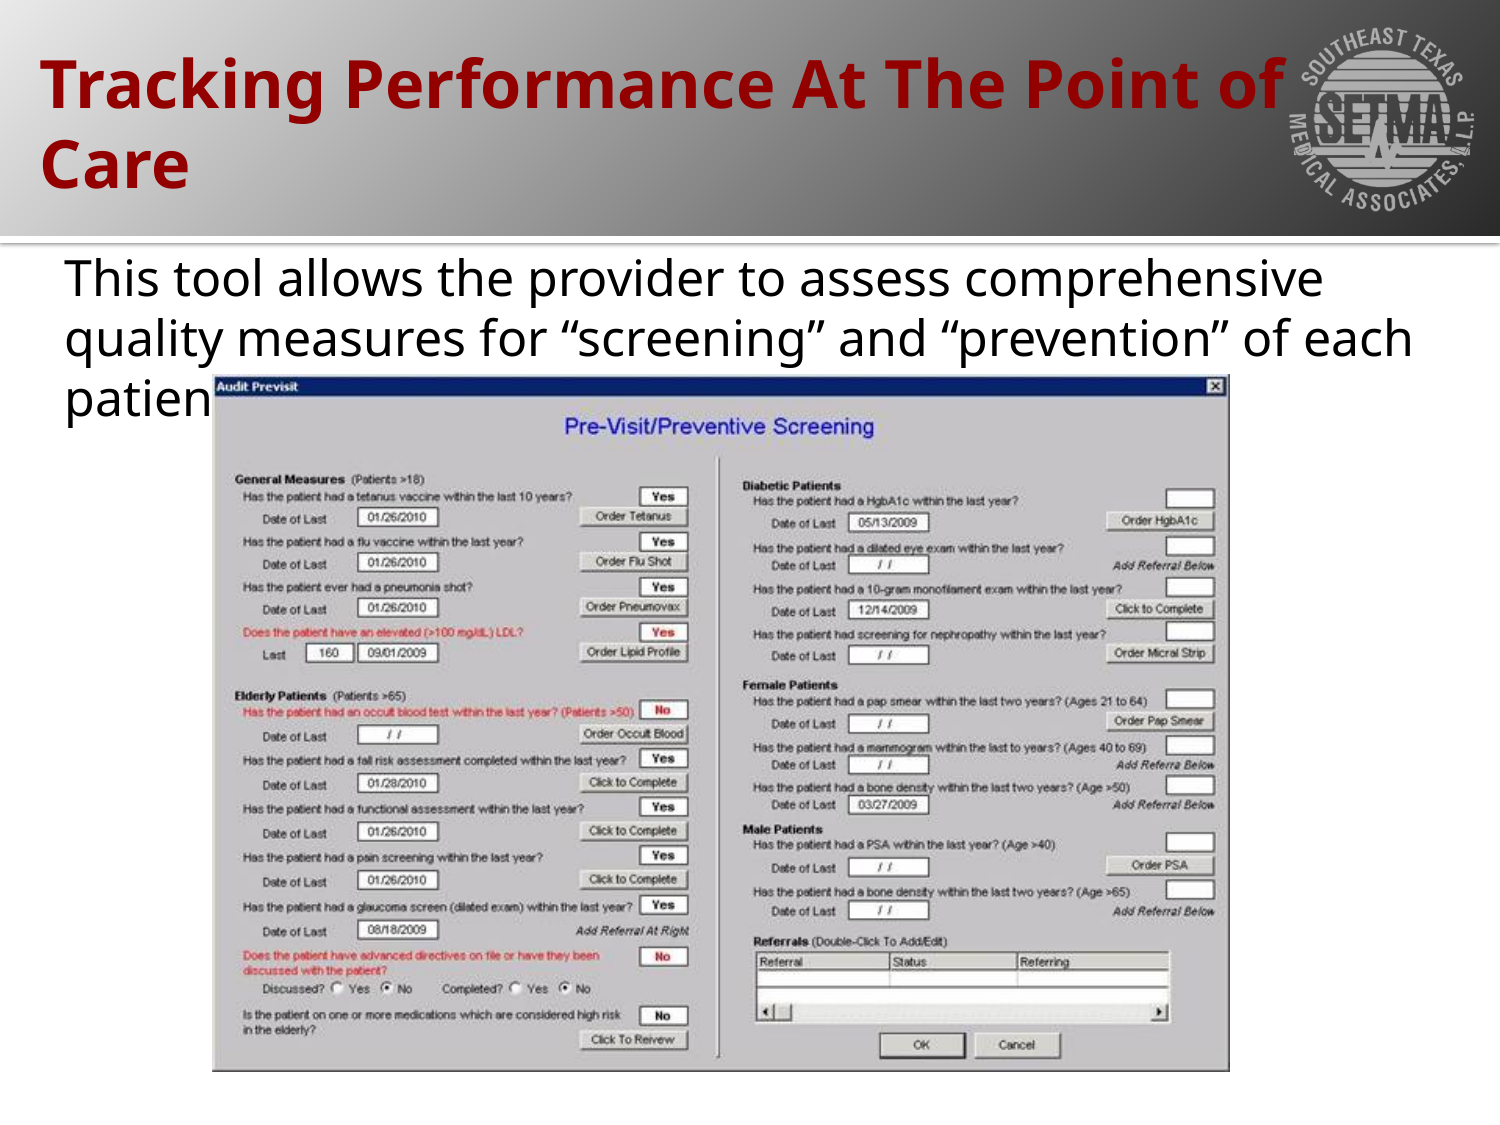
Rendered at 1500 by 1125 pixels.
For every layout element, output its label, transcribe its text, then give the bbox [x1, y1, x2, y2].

text_box This tool allows the provider to assess comprehensive quality measures for “screening” and “prevention” of each patient. [50, 238, 1450, 434]
picture [212, 374, 1230, 1072]
title Tracking Performance At The Point of Care [24, 19, 1375, 225]
